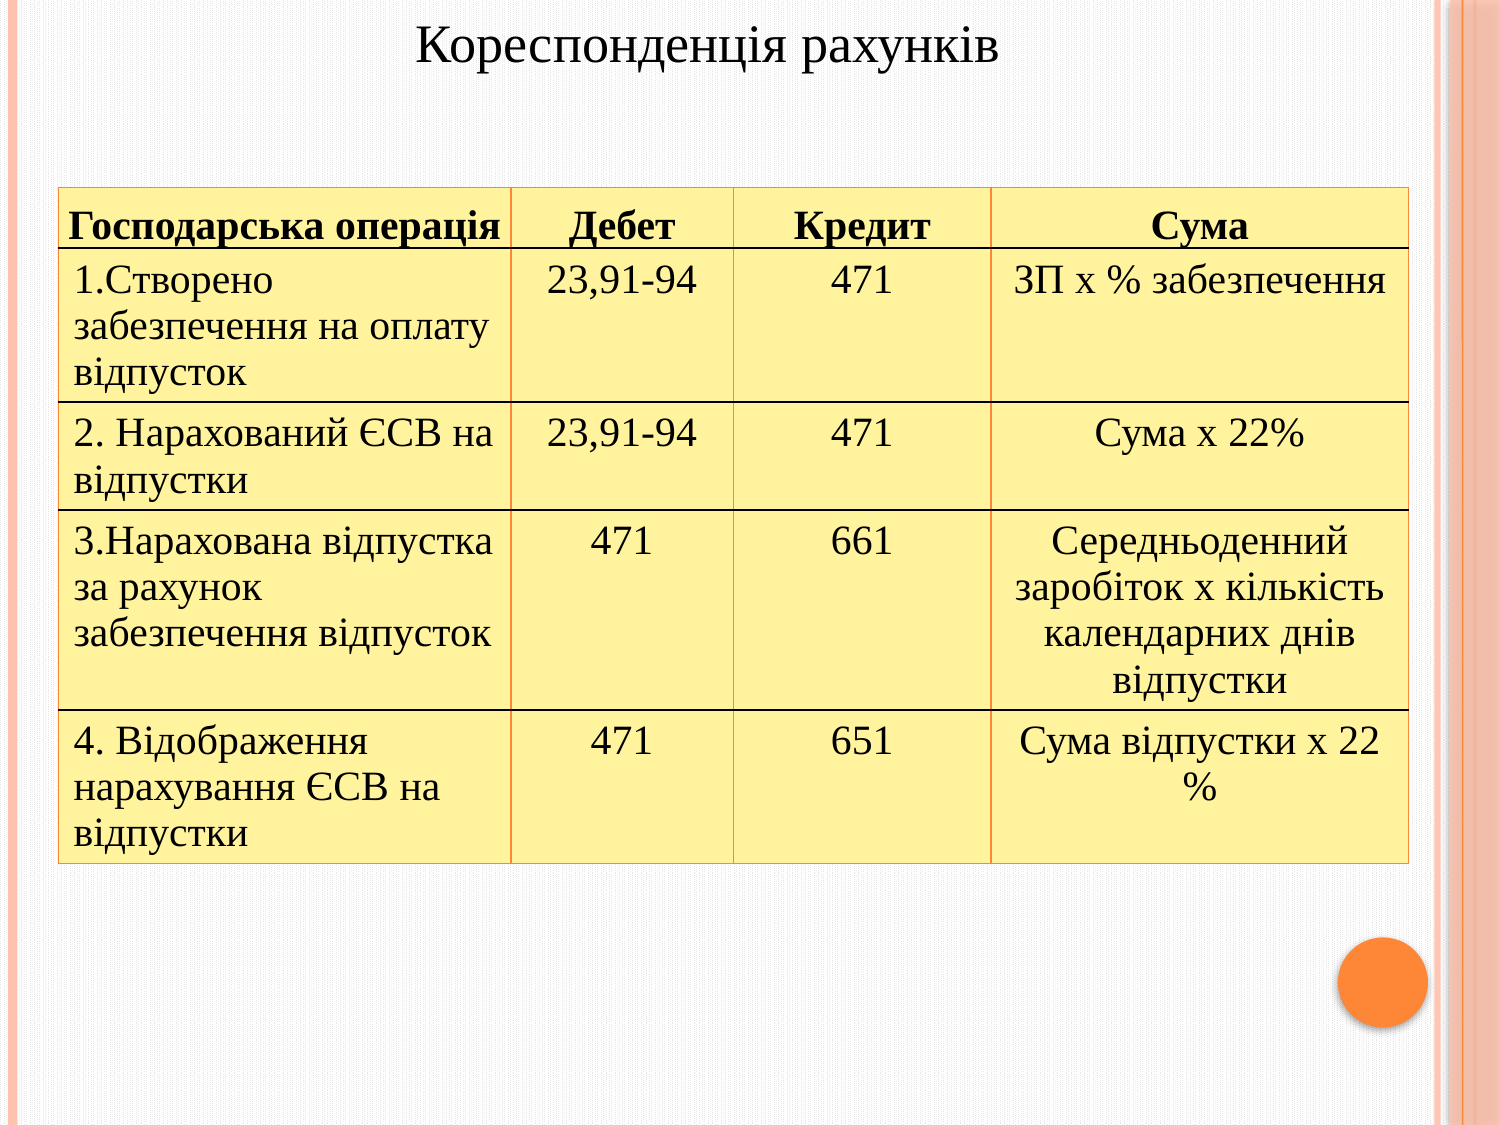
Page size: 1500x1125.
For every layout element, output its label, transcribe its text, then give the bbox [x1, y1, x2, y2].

table_cell 23,91-94 [512, 249, 733, 401]
table_cell Середньоденний заробіток х кількість календарних днів відпустки [992, 511, 1408, 709]
table_cell 471 [512, 711, 733, 863]
table_header Господарська операція [59, 188, 510, 247]
table_cell 2. Нарахований ЄСВ на відпустки [59, 403, 510, 509]
table_cell 23,91-94 [512, 403, 733, 509]
table_cell 1.Створено забезпечення на оплату відпусток [59, 249, 510, 401]
table_cell 471 [734, 249, 990, 401]
table_header Дебет [512, 188, 733, 247]
table_cell 3.Нарахована відпустка за рахунок забезпечення відпусток [59, 511, 510, 709]
table_cell Сума х 22% [992, 403, 1408, 509]
table_cell 471 [512, 511, 733, 709]
table_cell 471 [734, 403, 990, 509]
table_cell 4. Відображення нарахування ЄСВ на відпустки [59, 711, 510, 863]
table_cell ЗП х % забезпечення [992, 249, 1408, 401]
text_box Кореспонденція рахунків [400, 0, 1016, 81]
table_cell 651 [734, 711, 990, 863]
table_header Кредит [734, 188, 990, 247]
table_cell 661 [734, 511, 990, 709]
table_cell Сума відпустки х 22 % [992, 711, 1408, 863]
table_header Сума [992, 188, 1408, 247]
